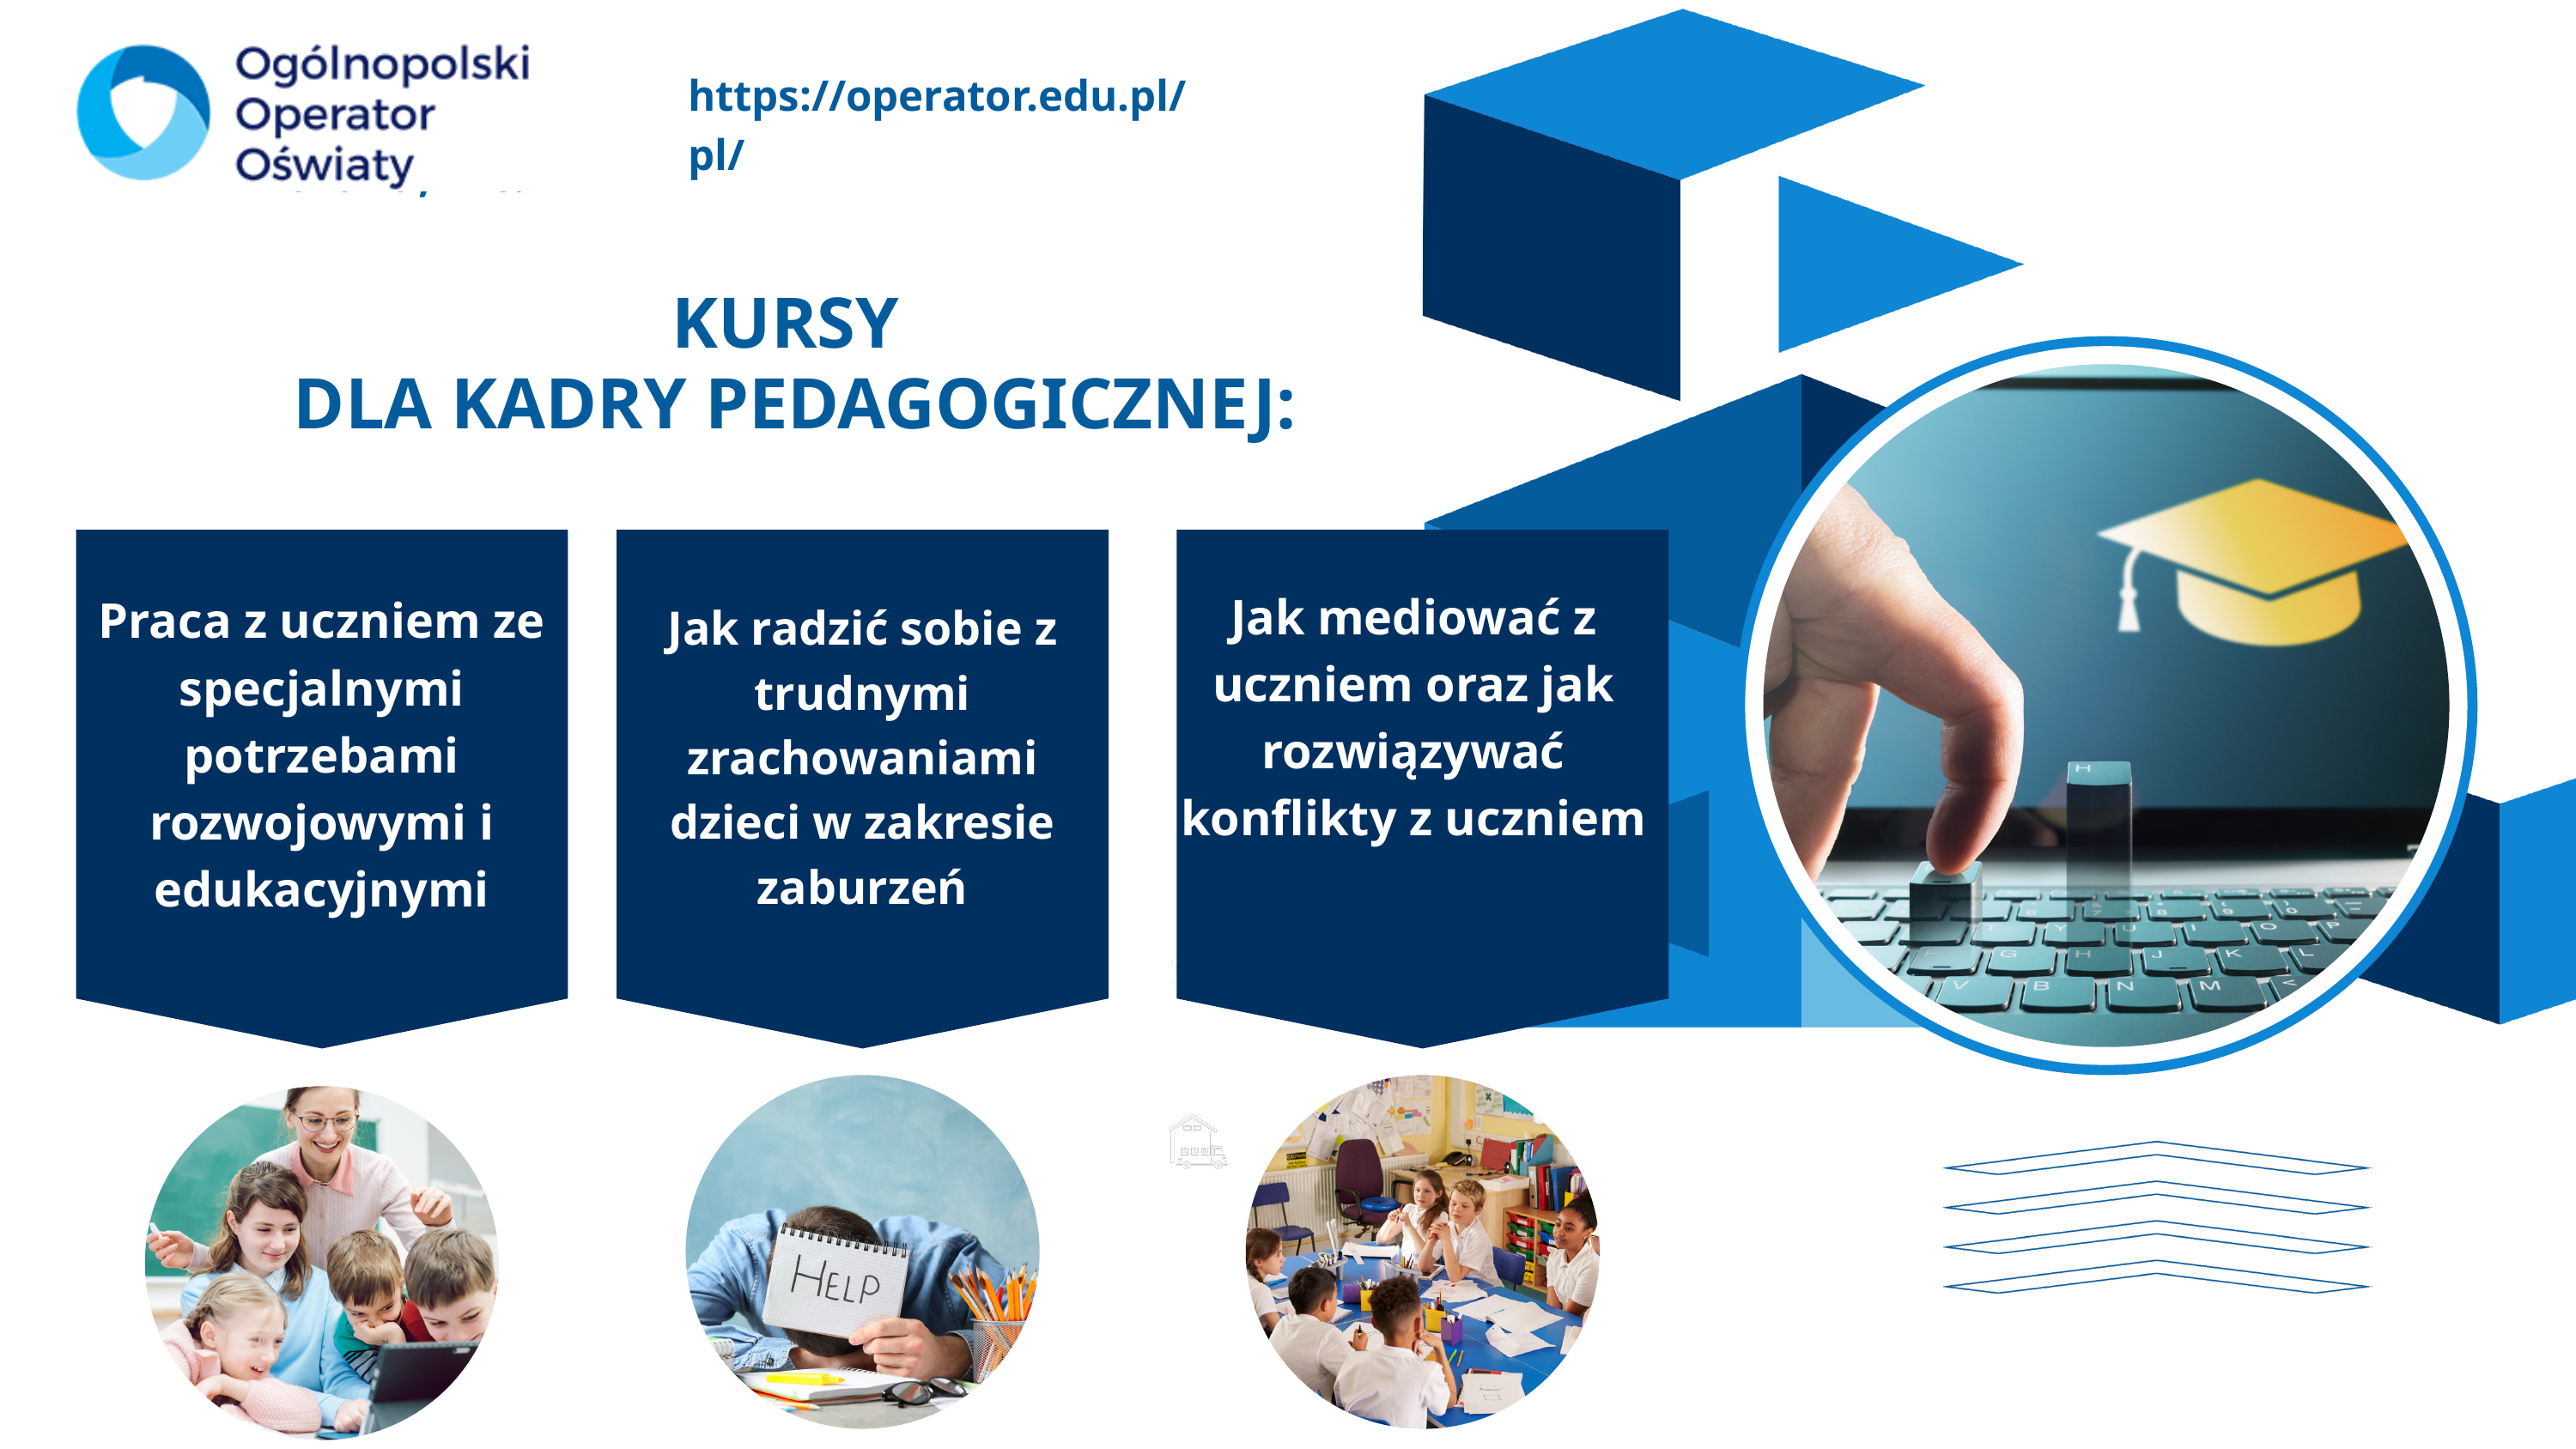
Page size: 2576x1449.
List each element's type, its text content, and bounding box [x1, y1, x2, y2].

text_box [1942, 1141, 2372, 1294]
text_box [616, 529, 1109, 1049]
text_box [685, 1075, 1040, 1429]
text_box [1168, 1114, 1228, 1169]
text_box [1176, 529, 1669, 1049]
text_box [1422, 9, 2576, 1028]
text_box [144, 1086, 500, 1440]
text_box https://operator.edu.pl/pl/ [687, 60, 1228, 179]
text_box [76, 529, 568, 1049]
text_box KURSY DLA KADRY PEDAGOGICZNEJ: [83, 281, 1506, 443]
text_box Larana, Inc. [263, 137, 533, 202]
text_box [1245, 1075, 1601, 1429]
text_box [76, 39, 531, 191]
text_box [1736, 336, 2476, 1076]
